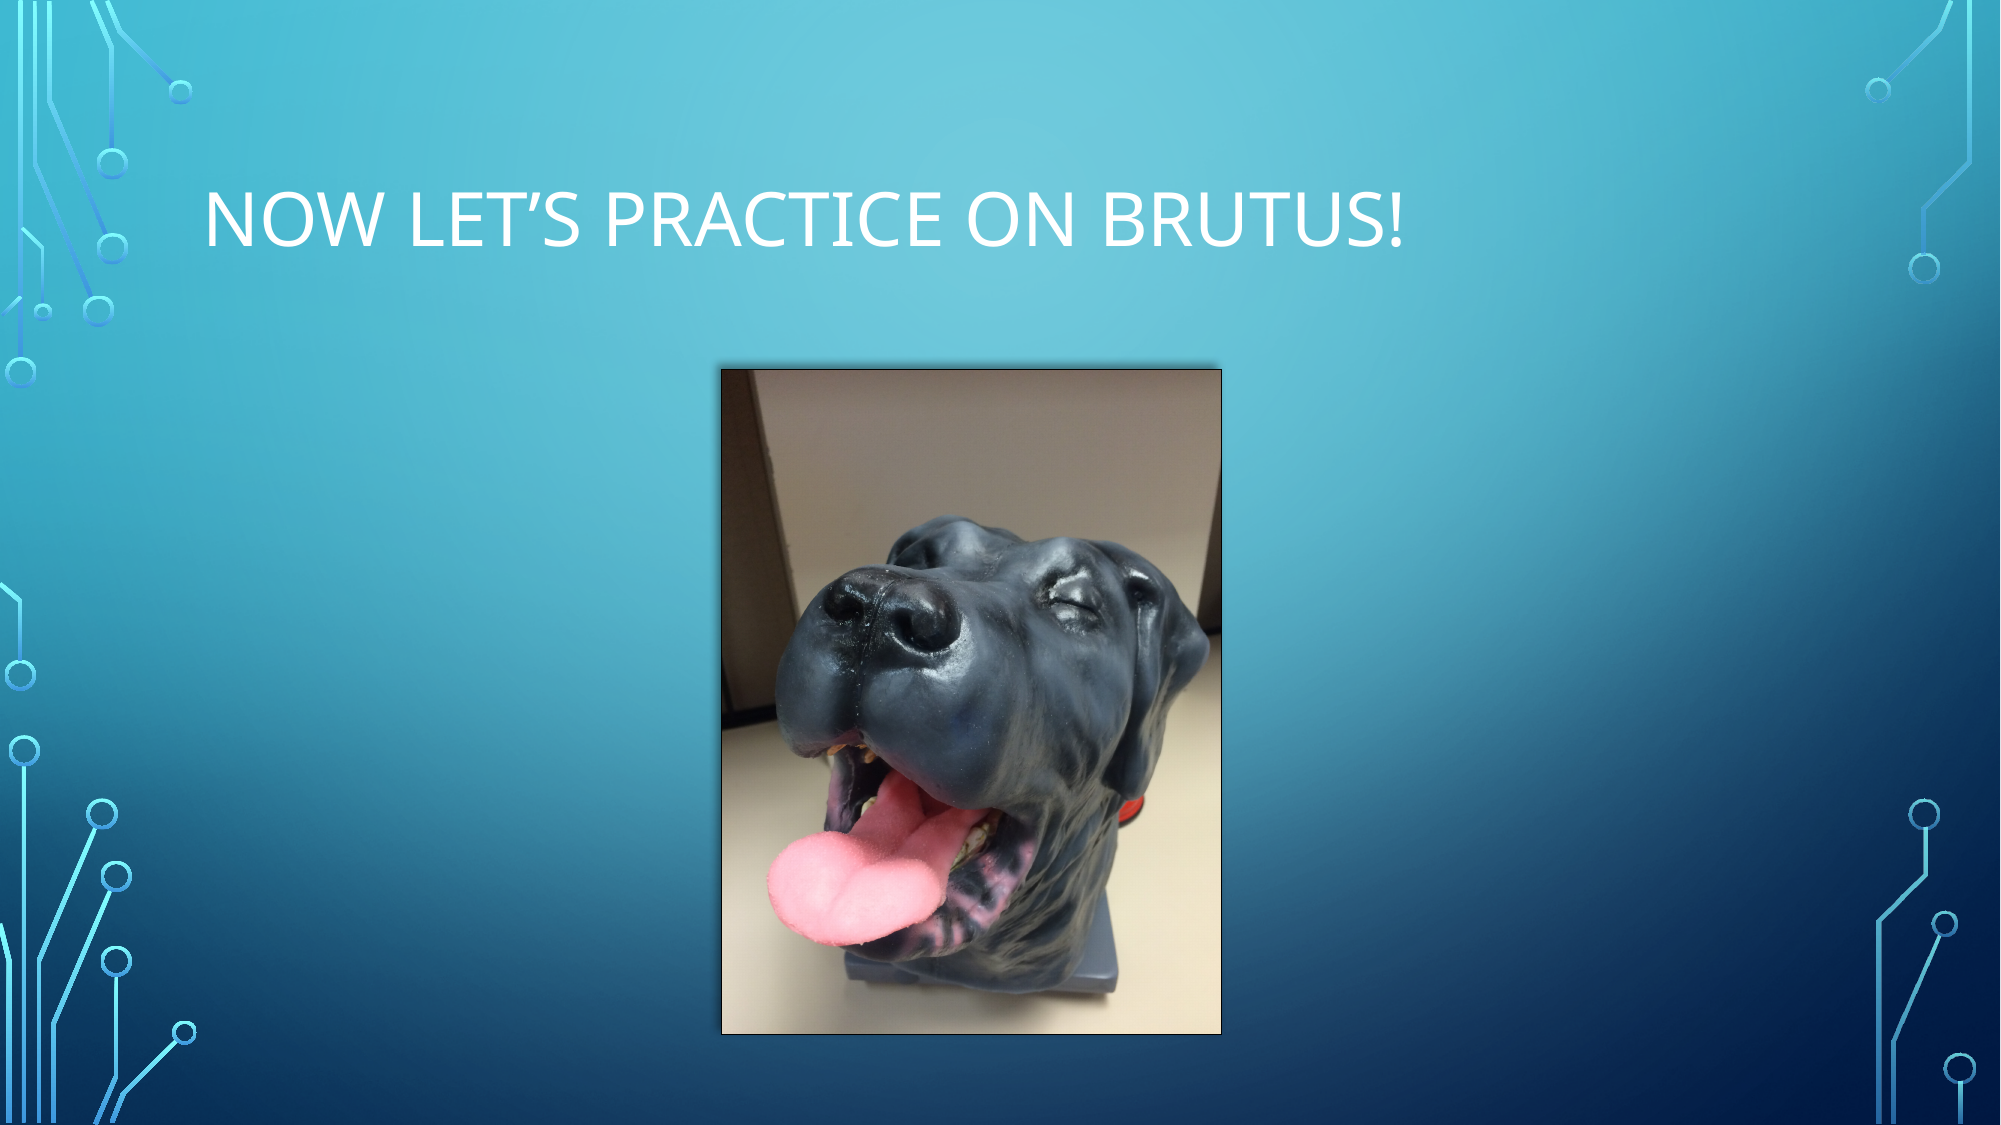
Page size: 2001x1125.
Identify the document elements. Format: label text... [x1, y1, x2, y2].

title Now Let’s practice on brutus! [187, 101, 1813, 344]
picture [638, 370, 1305, 1034]
